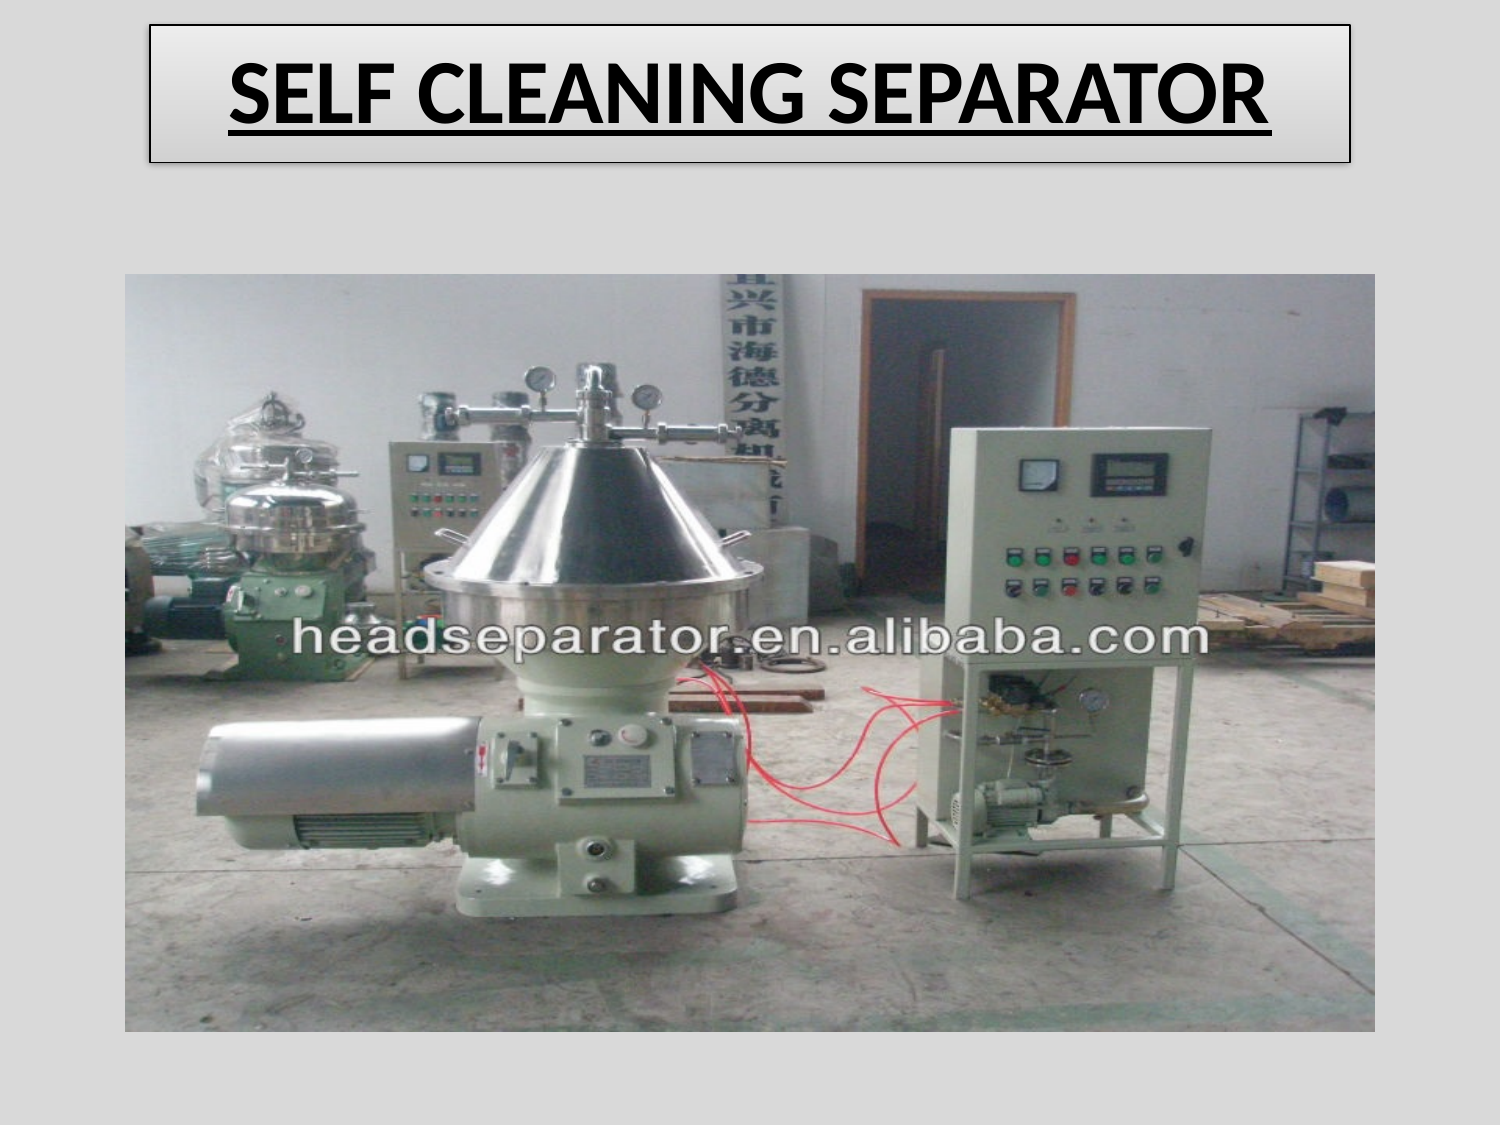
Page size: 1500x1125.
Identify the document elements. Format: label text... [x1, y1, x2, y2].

text_box SELF CLEANING SEPARATOR [149, 24, 1351, 163]
picture [124, 274, 1376, 1032]
